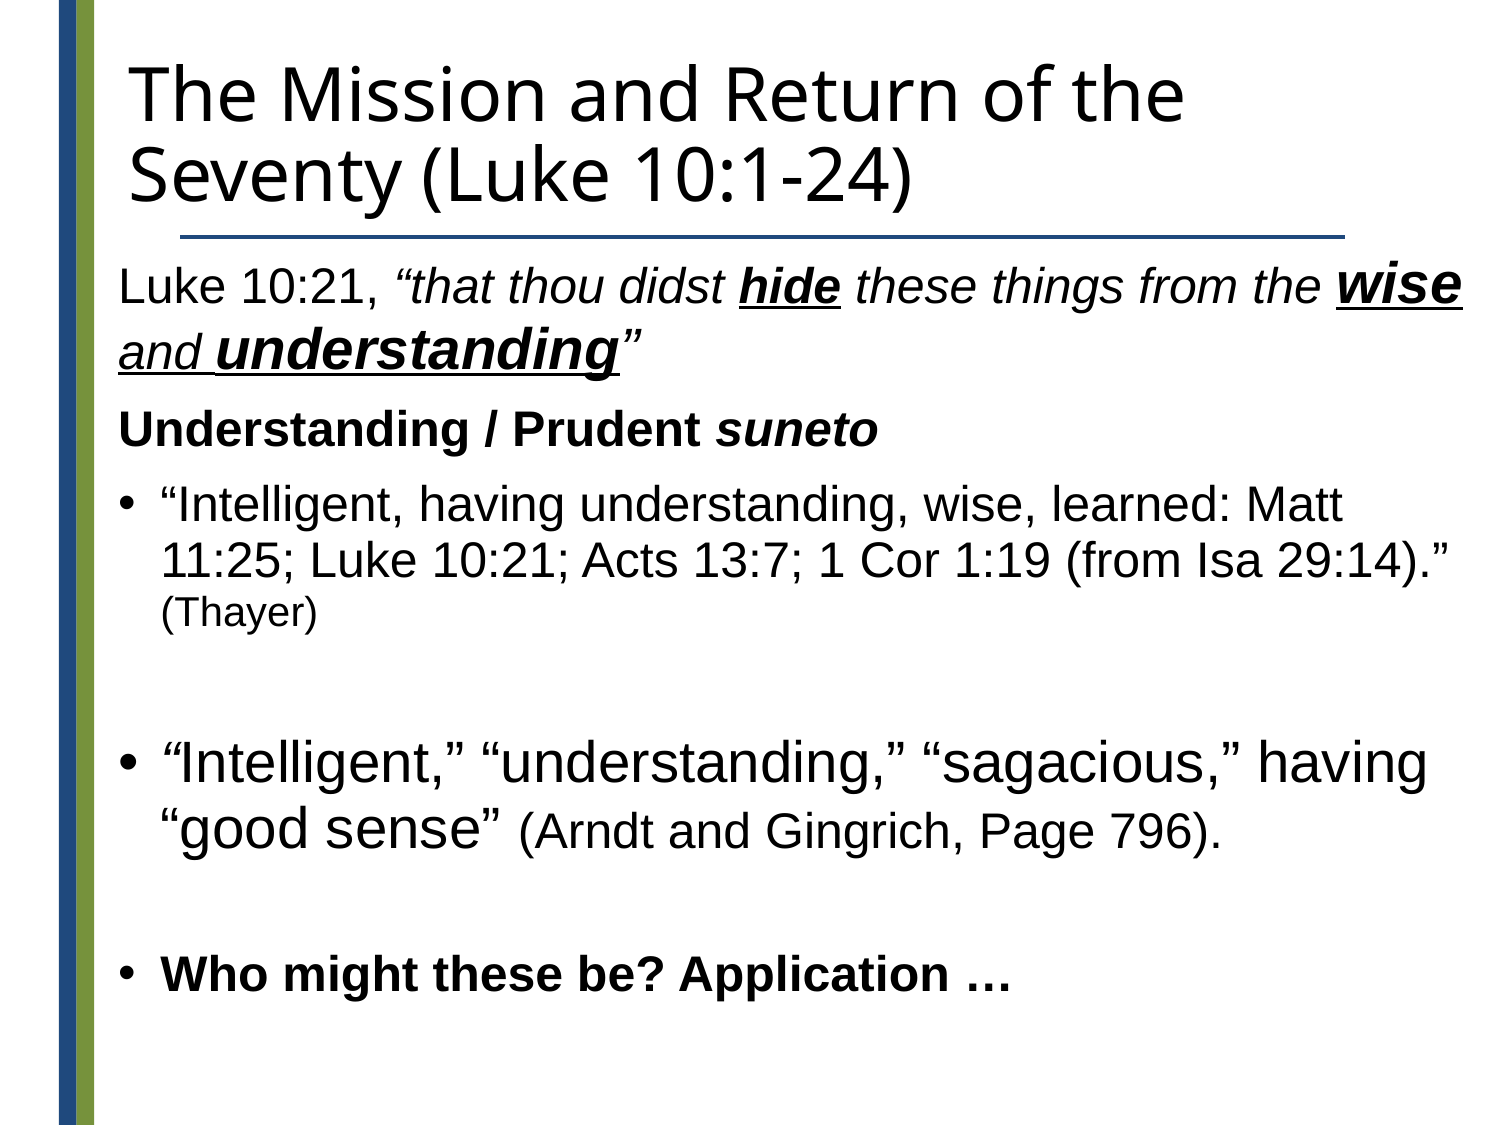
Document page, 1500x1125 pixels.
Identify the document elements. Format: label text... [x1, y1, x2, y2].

list Luke 10:21, “that thou didst hide these things from the wise and understanding” Understanding / Prudent suneto “Intelligent, having understanding, wise, learned: Matt 11:25; Luke 10:21; Acts 13:7; 1 Cor 1:19 (from Isa 29:14).” (Thayer) “Intelligent,” “understanding,” “sagacious,” having “good sense” (Arndt and Gingrich, Page 796). Who might these be? Application … [103, 243, 1490, 1011]
title The Mission and Return of the Seventy (Luke 10:1-24) [114, 50, 1468, 253]
